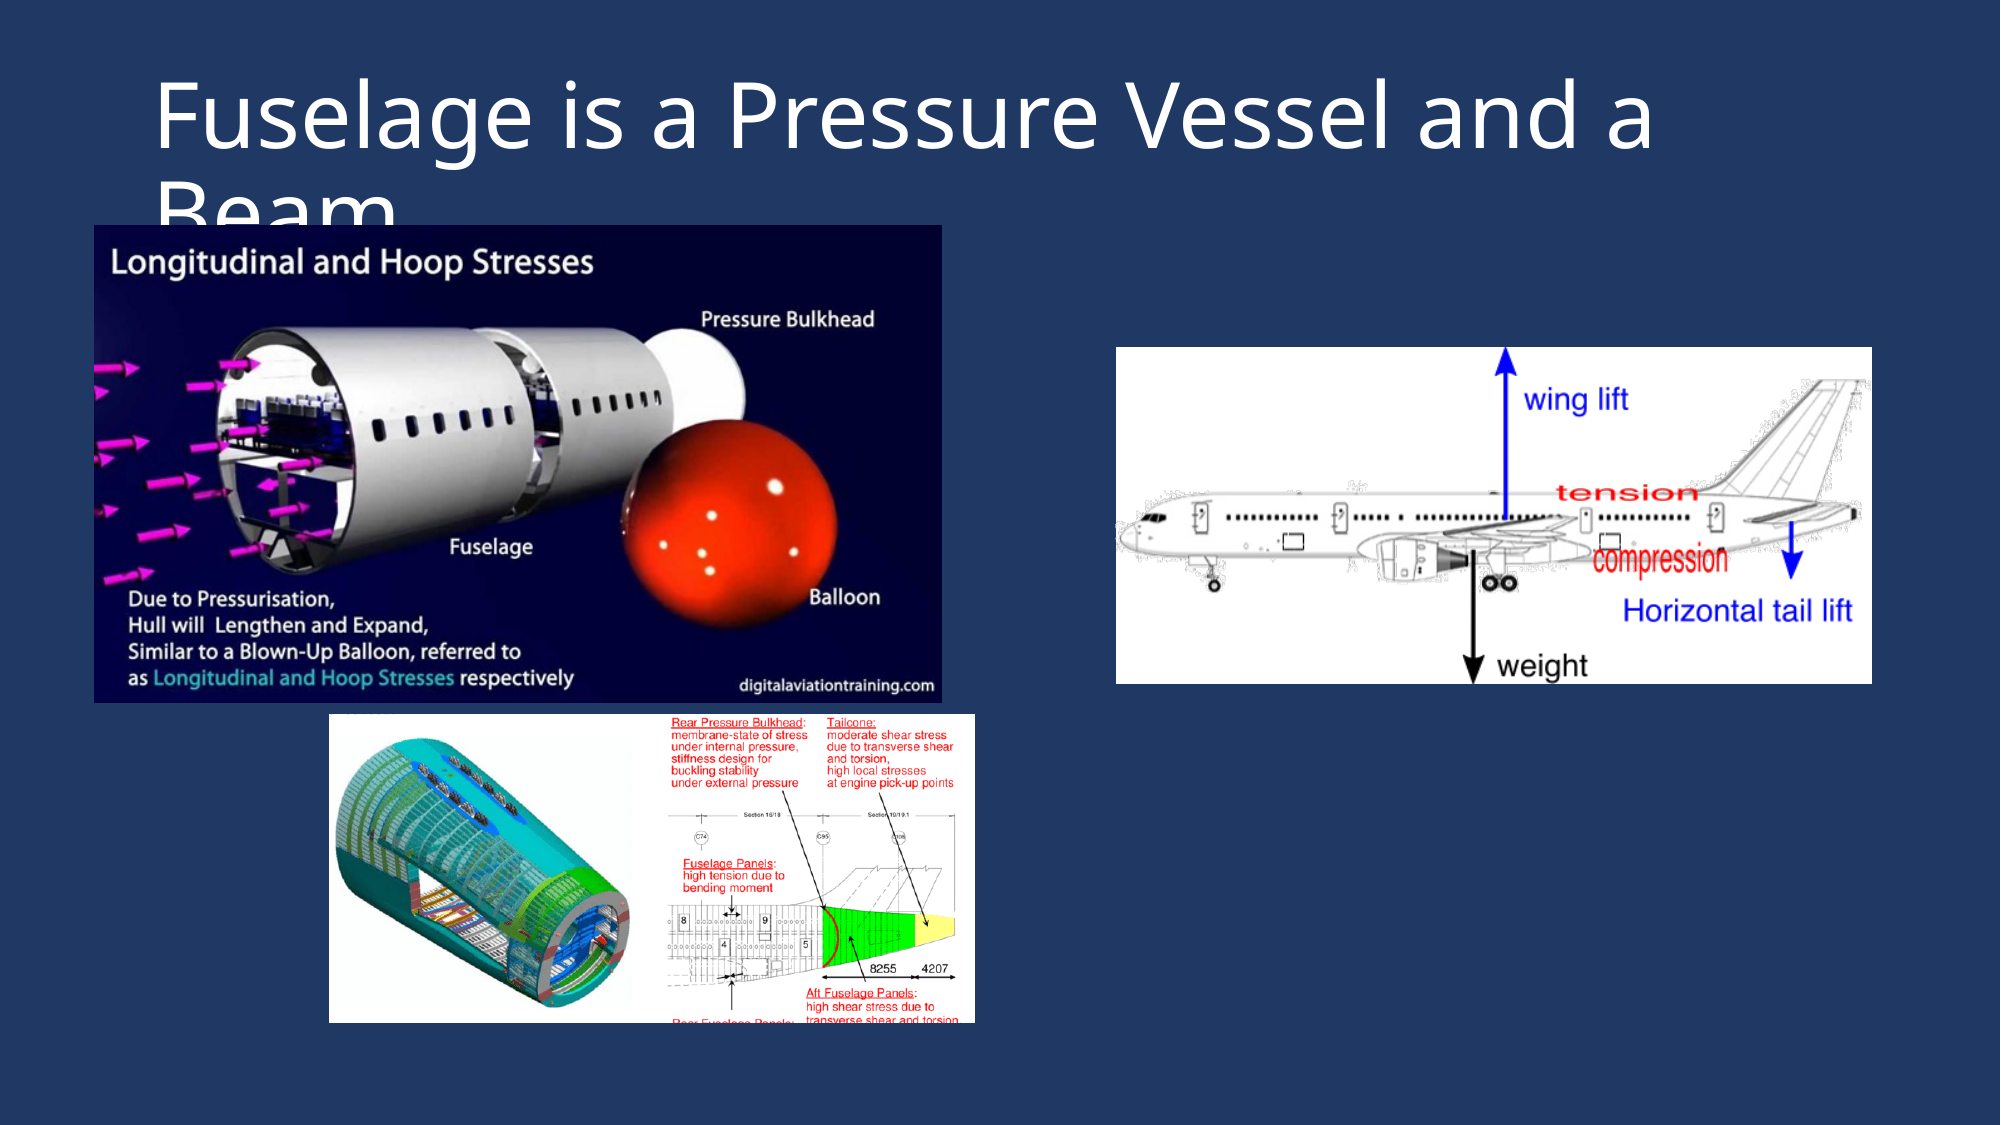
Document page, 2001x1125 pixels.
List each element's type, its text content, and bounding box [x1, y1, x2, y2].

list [1115, 347, 1872, 684]
title Fuselage is a Pressure Vessel and a Beam [137, 59, 1863, 278]
picture [93, 225, 942, 703]
picture [329, 714, 975, 1023]
